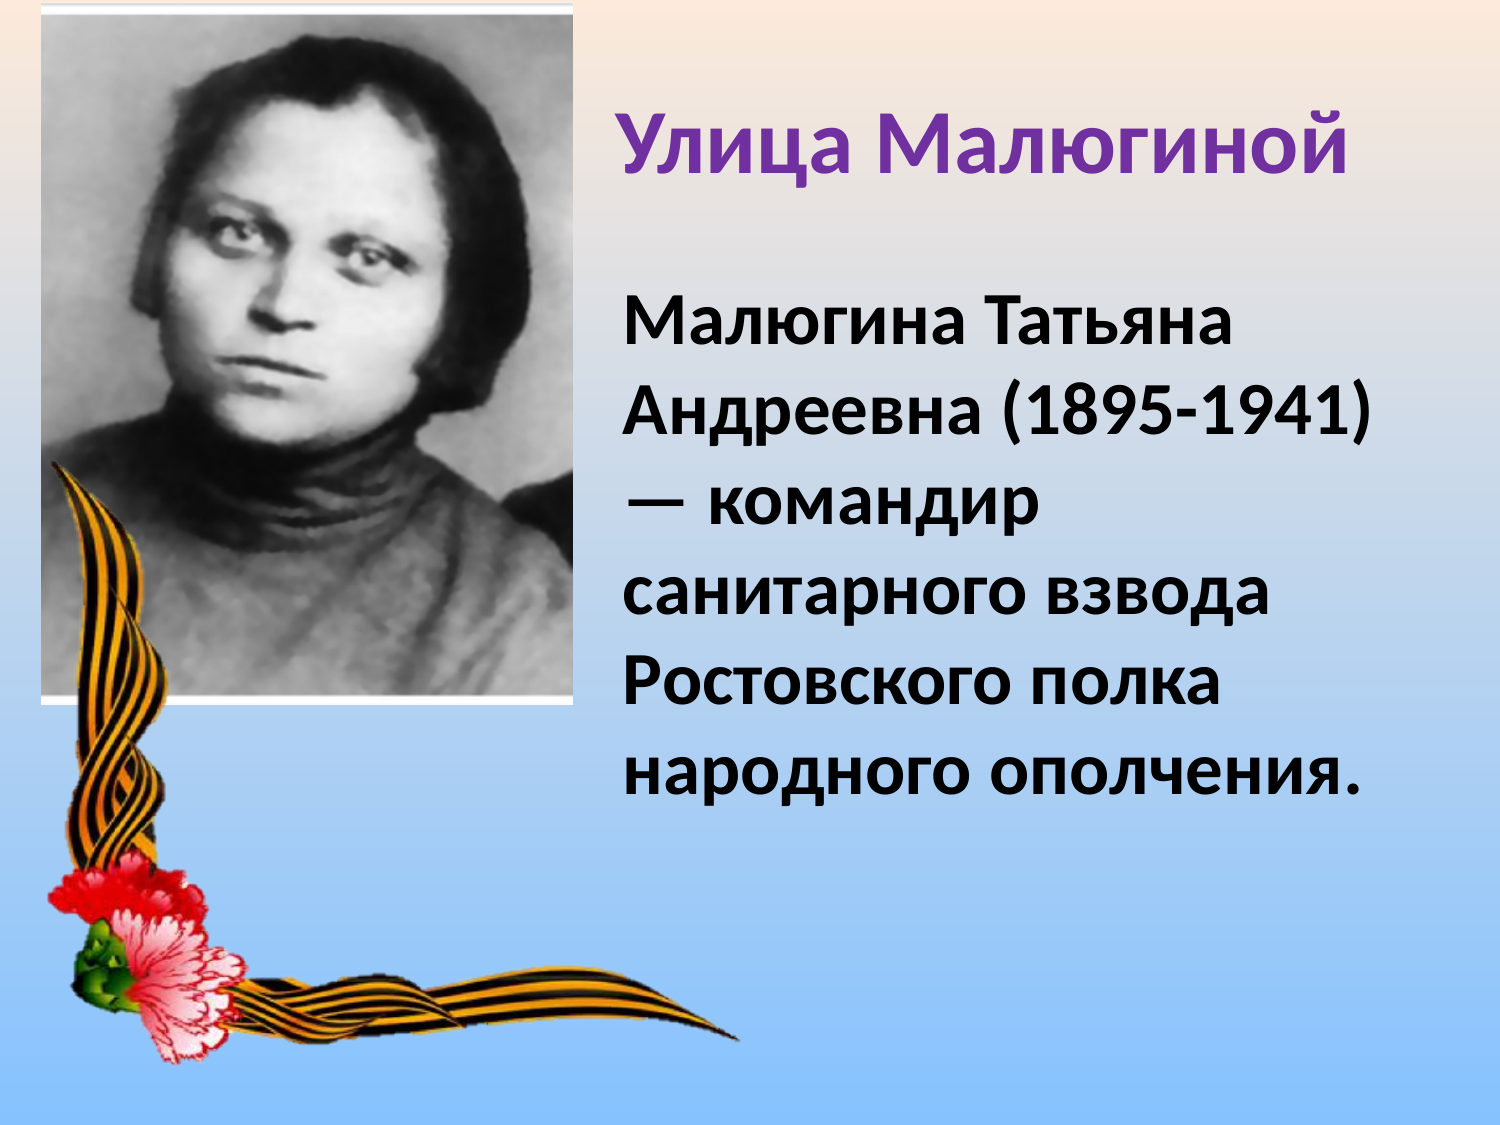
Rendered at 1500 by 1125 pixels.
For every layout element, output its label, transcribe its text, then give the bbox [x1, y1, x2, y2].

title Улица Малюгиной [579, 42, 1427, 231]
text_box Малюгина Татьяна Андреевна (1895-1941) — командир санитарного взвода Ростовского полка народного ополчения. [608, 262, 1447, 817]
picture [0, 297, 849, 1125]
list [41, 2, 574, 295]
